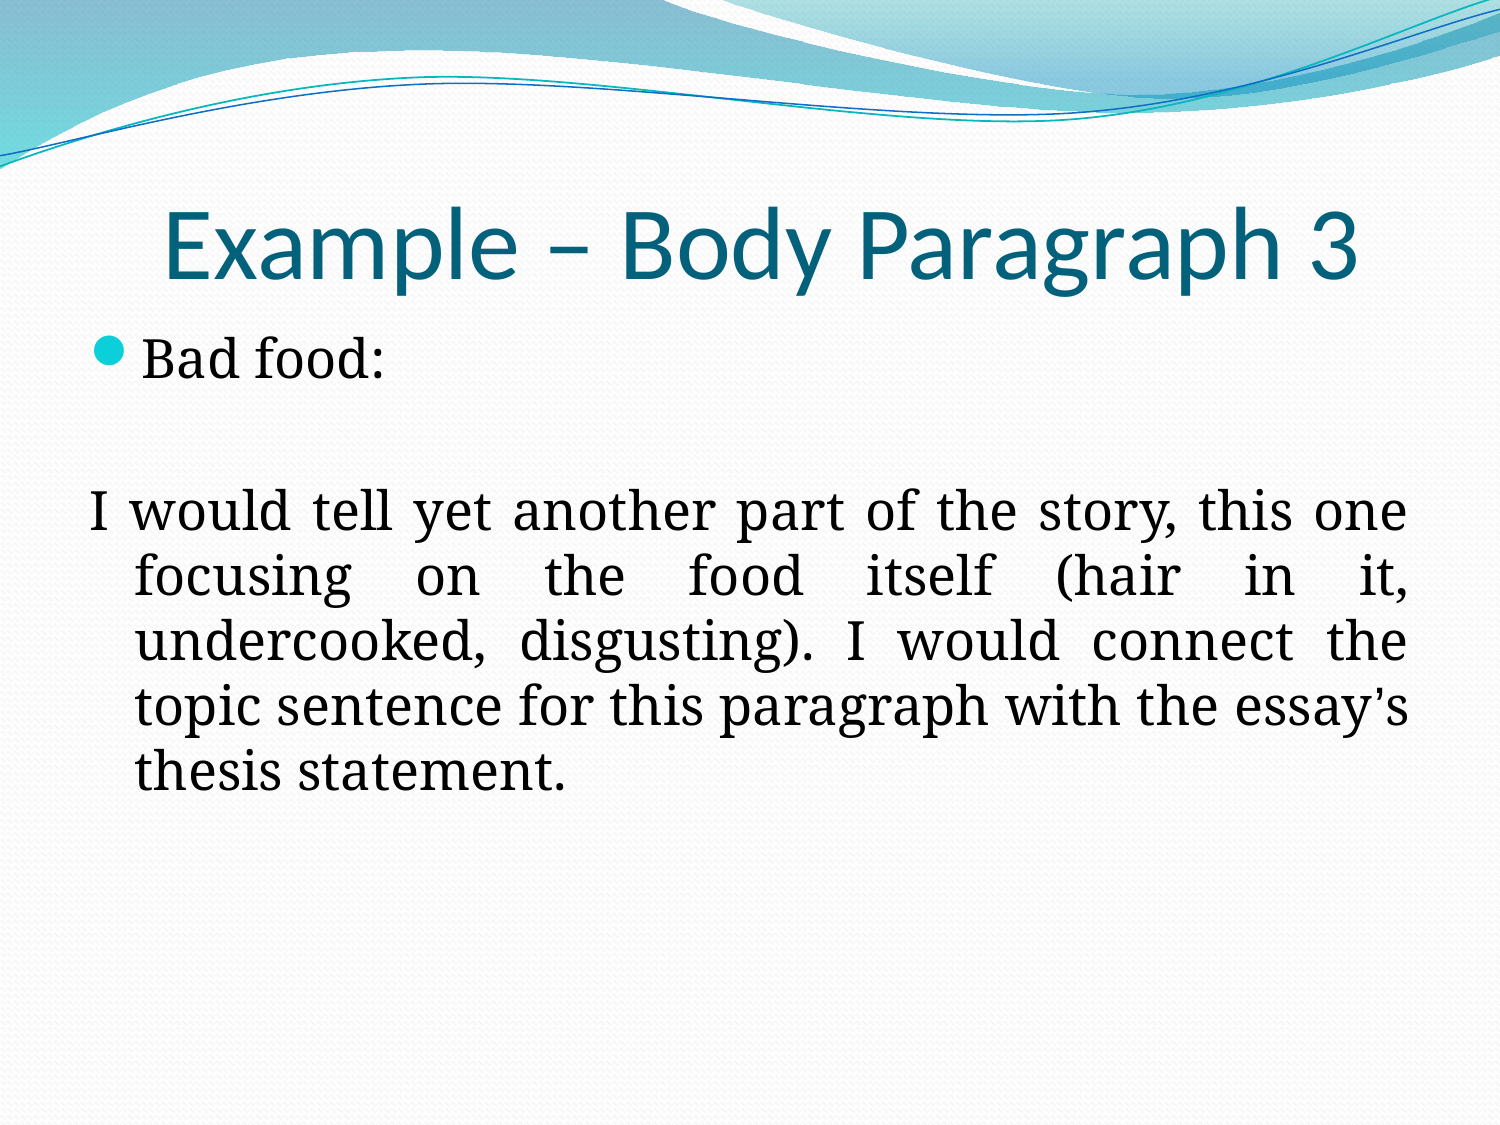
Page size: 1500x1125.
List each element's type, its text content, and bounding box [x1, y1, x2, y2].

list Bad food: I would tell yet another part of the story, this one focusing on the food itself (hair in it, undercooked, disgusting). I would connect the topic sentence for this paragraph with the essay’s thesis statement. [75, 317, 1425, 1038]
title Example – Body Paragraph 3 [87, 125, 1438, 300]
